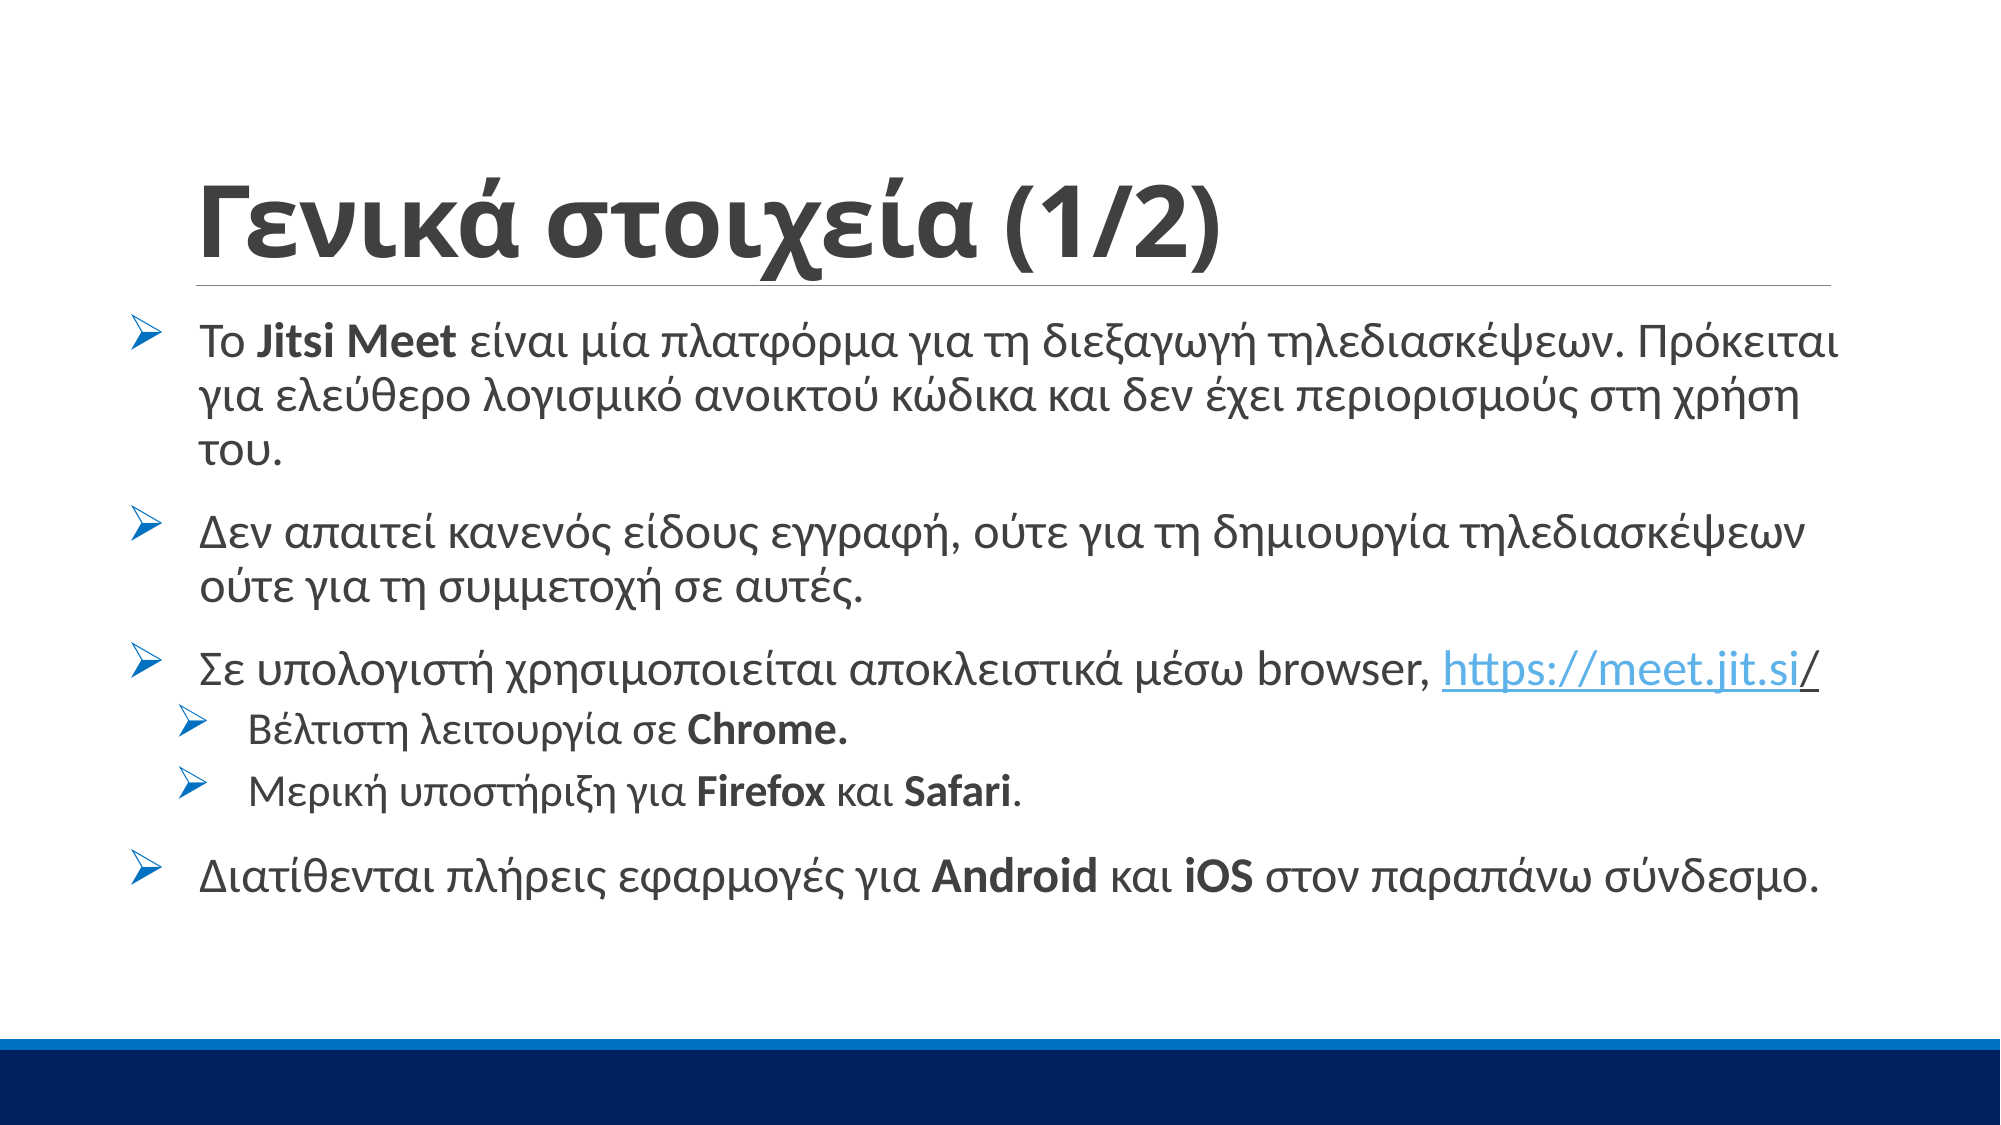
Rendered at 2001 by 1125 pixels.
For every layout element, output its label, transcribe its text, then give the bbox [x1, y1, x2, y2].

title Γενικά στοιχεία (1/2) [180, 47, 1830, 285]
list Το Jitsi Meet είναι μία πλατφόρμα για τη διεξαγωγή τηλεδιασκέψεων. Πρόκειται για ελεύθερο λογισμικό ανοικτού κώδικα και δεν έχει περιορισμούς στη χρήση του. Δεν απαιτεί κανενός είδους εγγραφή, ούτε για τη δημιουργία τηλεδιασκέψεων ούτε για τη συμμετοχή σε αυτές. Σε υπολογιστή χρησιμοποιείται αποκλειστικά μέσω browser, https://meet.jit.si/ Βέλτιστη λειτουργία σε Chrome. Μερική υποστήριξη για Firefox και Safari. Διατίθενται πλήρεις εφαρμογές για Android και iOS στον παραπάνω σύνδεσμο. [126, 306, 1895, 1020]
